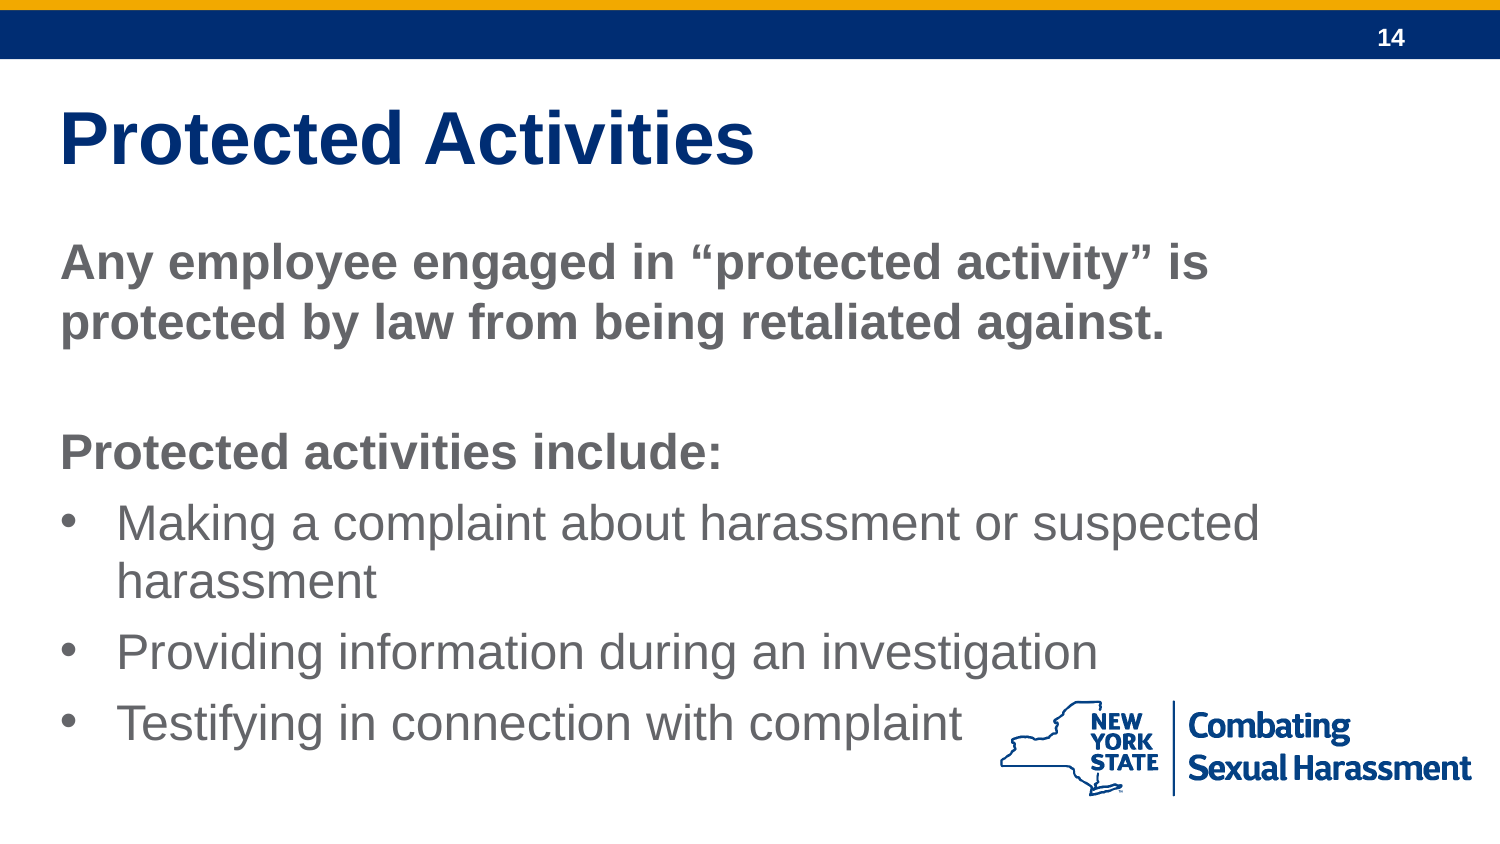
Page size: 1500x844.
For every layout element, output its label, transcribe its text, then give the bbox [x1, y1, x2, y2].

text_box Protected Activities [44, 59, 1408, 210]
picture [987, 684, 1478, 814]
list Any employee engaged in “protected activity” is protected by law from being retaliated against. Protected activities include: Making a complaint about harassment or suspected harassment Providing information during an investigation Testifying in connection with complaint [45, 221, 1433, 760]
